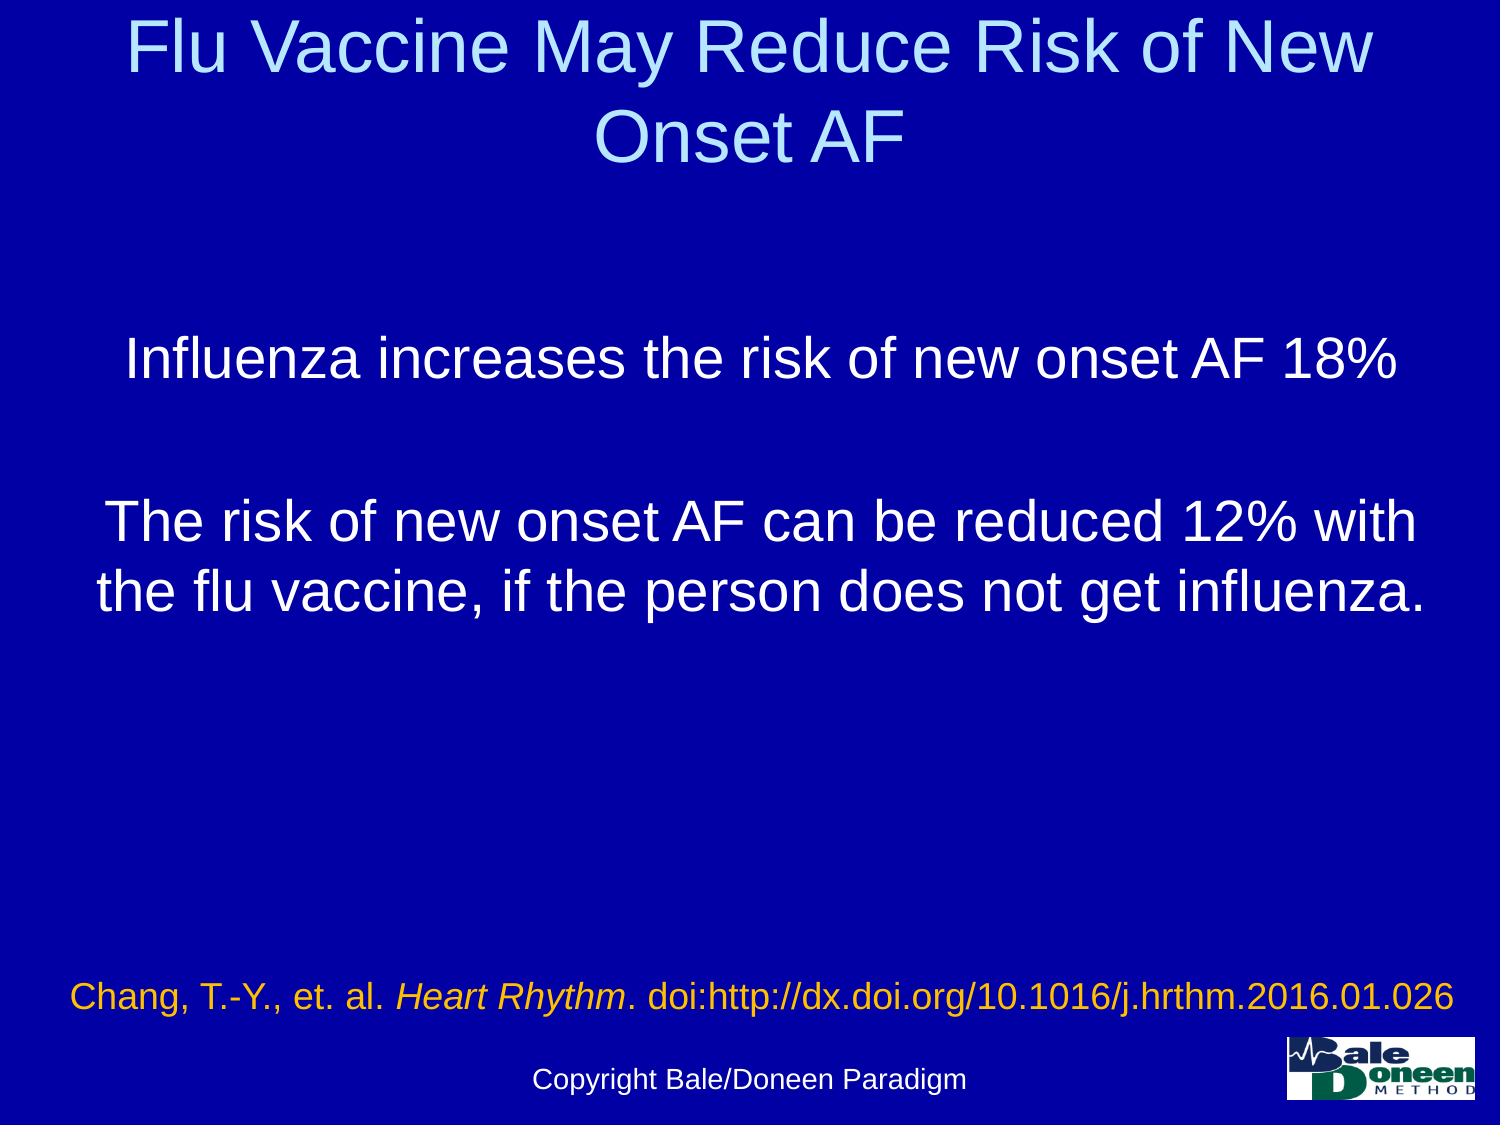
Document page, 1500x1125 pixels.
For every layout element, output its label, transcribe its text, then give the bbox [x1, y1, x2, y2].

picture [1287, 1037, 1475, 1100]
title Flu Vaccine May Reduce Risk of New Onset AF [0, 0, 1500, 176]
text_box Chang, T.-Y., et. al. Heart Rhythm. doi:http://dx.doi.org/10.1016/j.hrthm.2016.01.026 [49, 964, 1475, 1024]
list Influenza increases the risk of new onset AF 18% The risk of new onset AF can be reduced 12% with the flu vaccine, if the person does not get influenza. [49, 312, 1476, 851]
footer Copyright Bale/Doneen Paradigm [512, 1024, 988, 1103]
